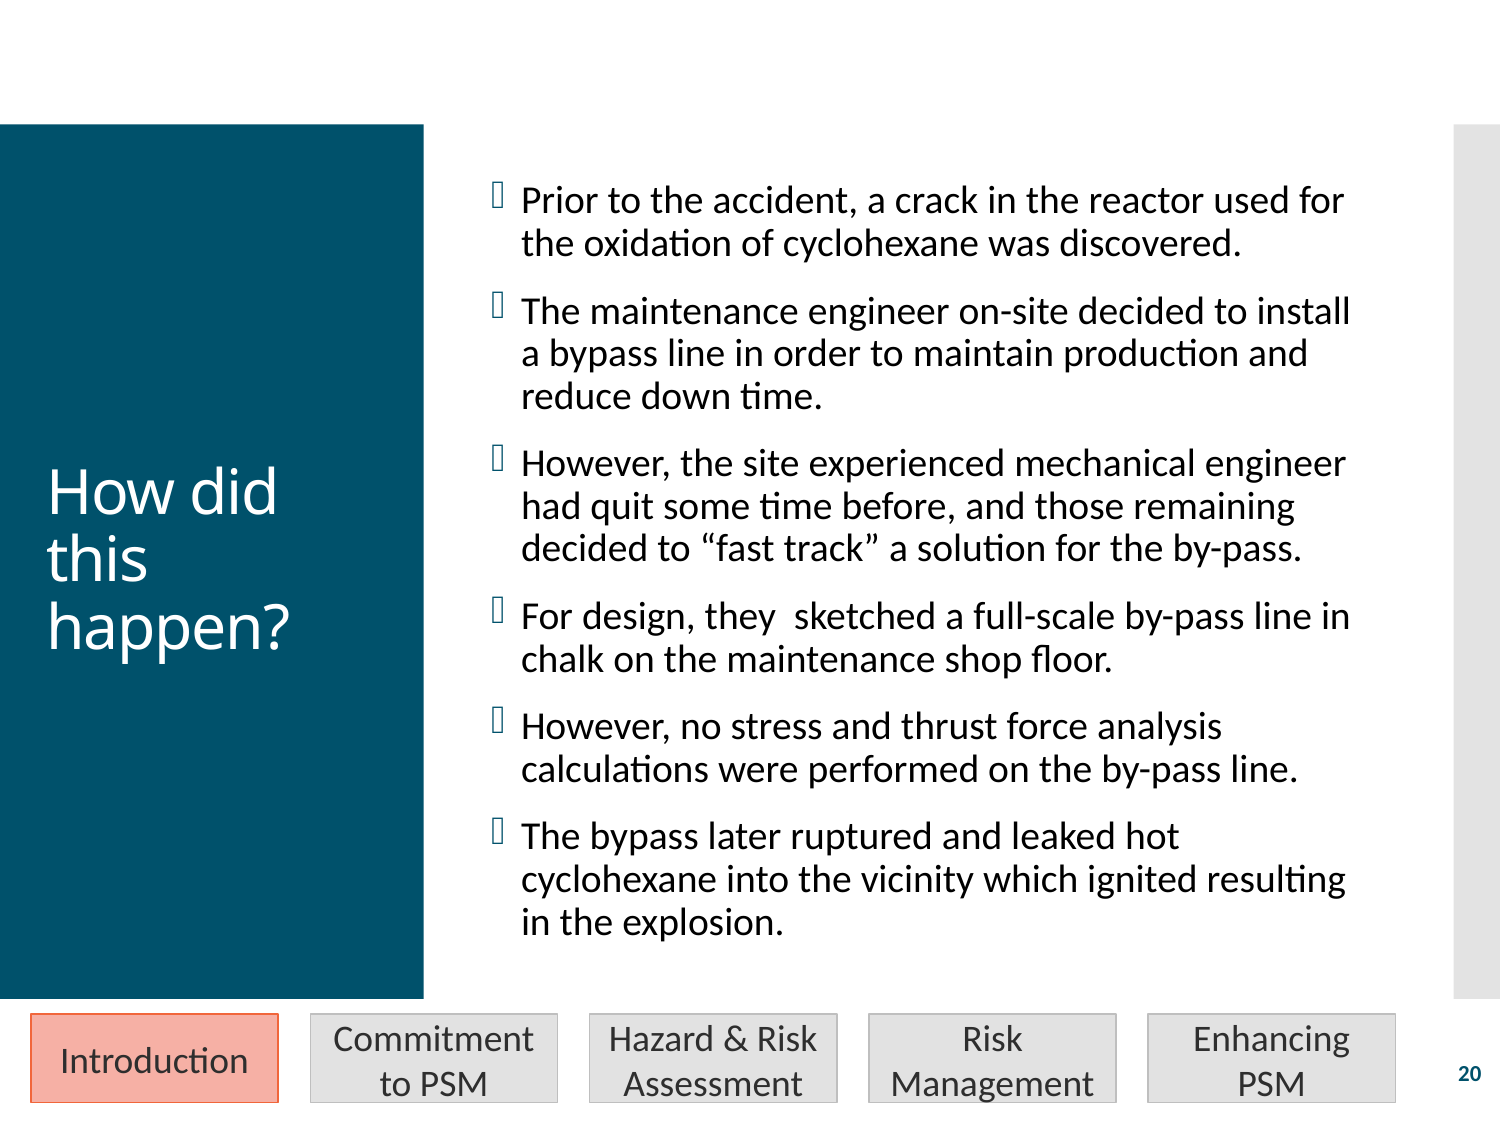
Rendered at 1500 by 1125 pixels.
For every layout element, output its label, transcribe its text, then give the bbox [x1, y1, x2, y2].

list Prior to the accident, a crack in the reactor used for the oxidation of cyclohexane was discovered. The maintenance engineer on-site decided to install a bypass line in order to maintain production and reduce down time. However, the site experienced mechanical engineer had quit some time before, and those remaining decided to “fast track” a solution for the by-pass. For design, they sketched a full-scale by-pass line in chalk on the maintenance shop floor. However, no stress and thrust force analysis calculations were performed on the by-pass line. The bypass later ruptured and leaked hot cyclohexane into the vicinity which ignited resulting in the explosion. [476, 141, 1376, 982]
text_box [30, 1013, 1396, 1103]
title How did this happen? [31, 184, 394, 940]
slide_number 20 [1396, 1042, 1497, 1103]
